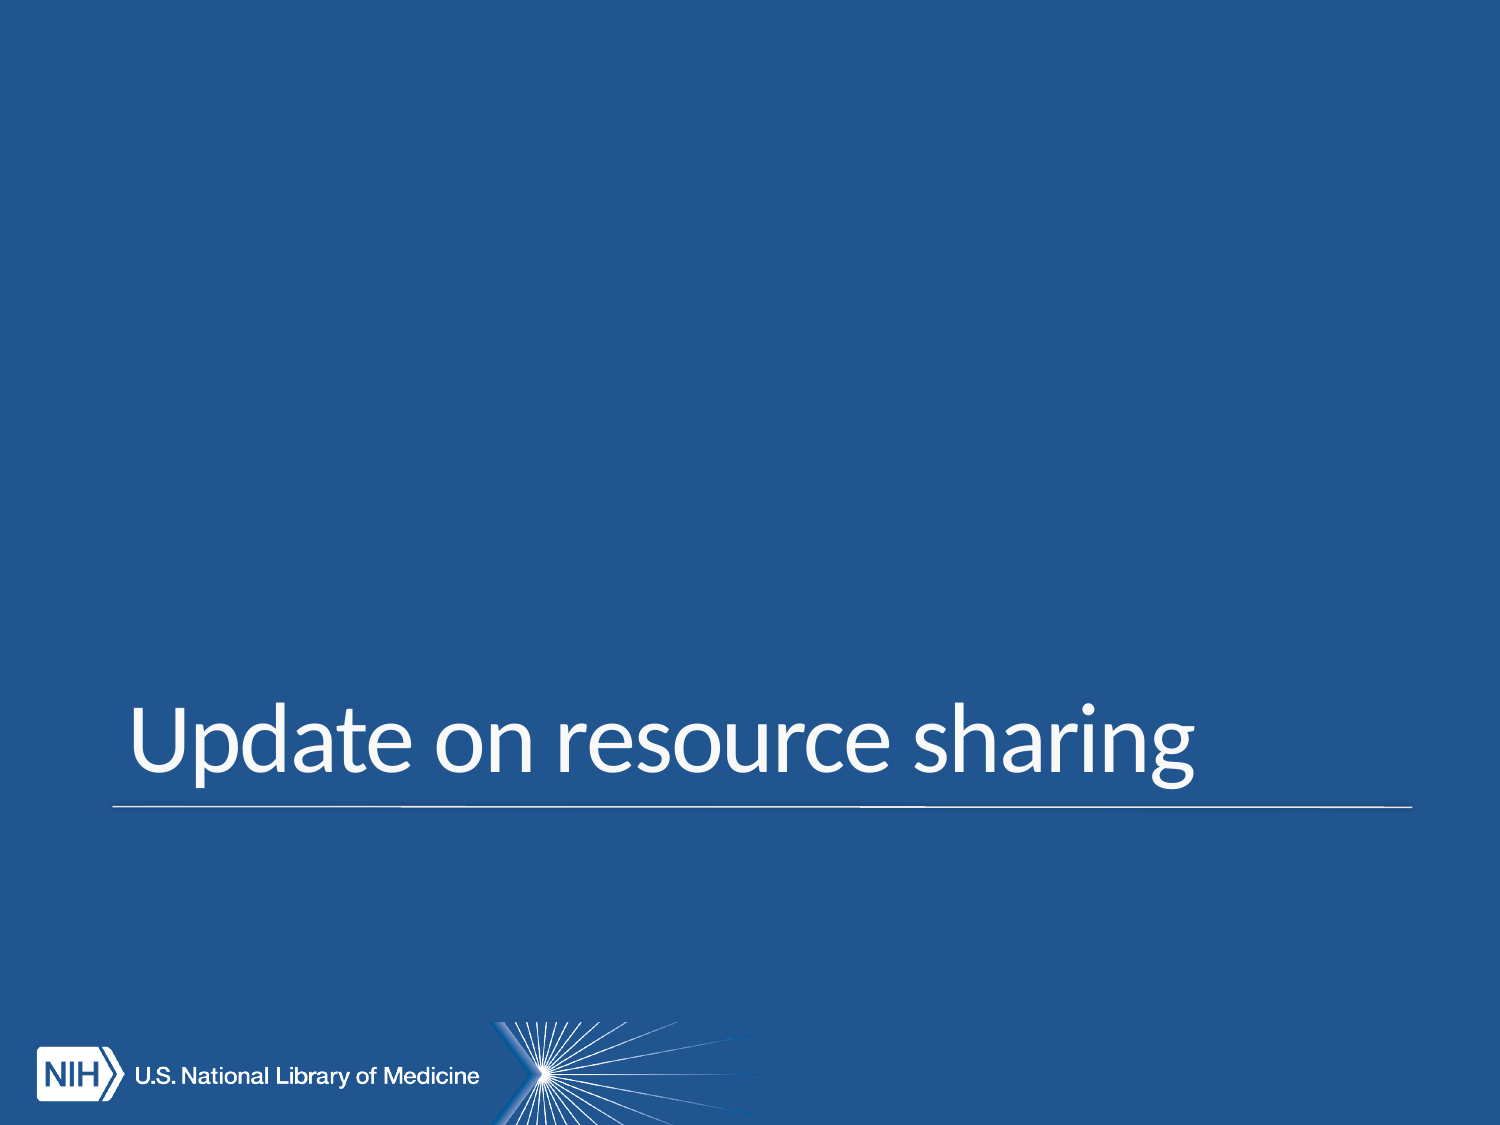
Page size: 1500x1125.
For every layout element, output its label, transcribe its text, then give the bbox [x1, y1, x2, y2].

picture [0, 1022, 763, 1125]
title Update on resource sharing [112, 574, 1413, 800]
